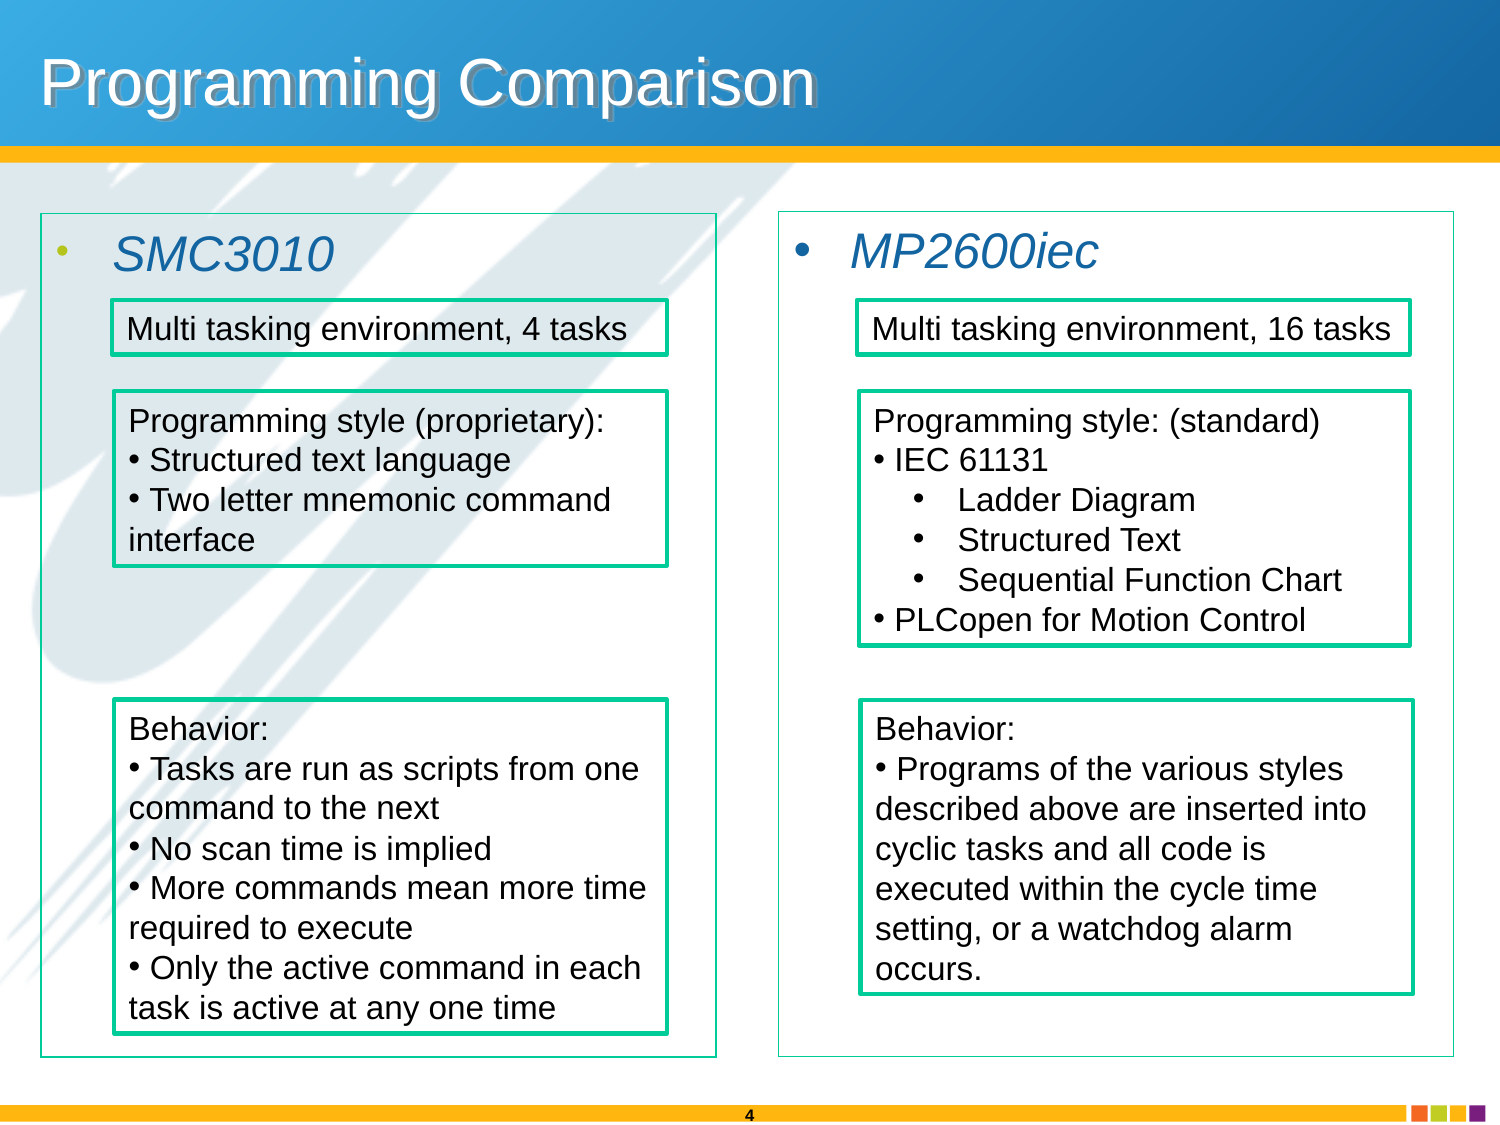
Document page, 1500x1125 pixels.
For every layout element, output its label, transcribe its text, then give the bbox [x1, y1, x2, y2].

text_box Multi tasking environment, 4 tasks [111, 299, 667, 355]
title Programming Comparison [24, 2, 963, 155]
list SMC3010 [40, 213, 717, 1058]
text_box MP2600iec [778, 211, 1454, 1057]
text_box Behavior: Tasks are run as scripts from one command to the next No scan time is implied More commands mean more time required to execute Only the active command in each task is active at any one time [114, 699, 667, 1034]
text_box Programming style (proprietary): Structured text language Two letter mnemonic command interface [113, 391, 667, 566]
